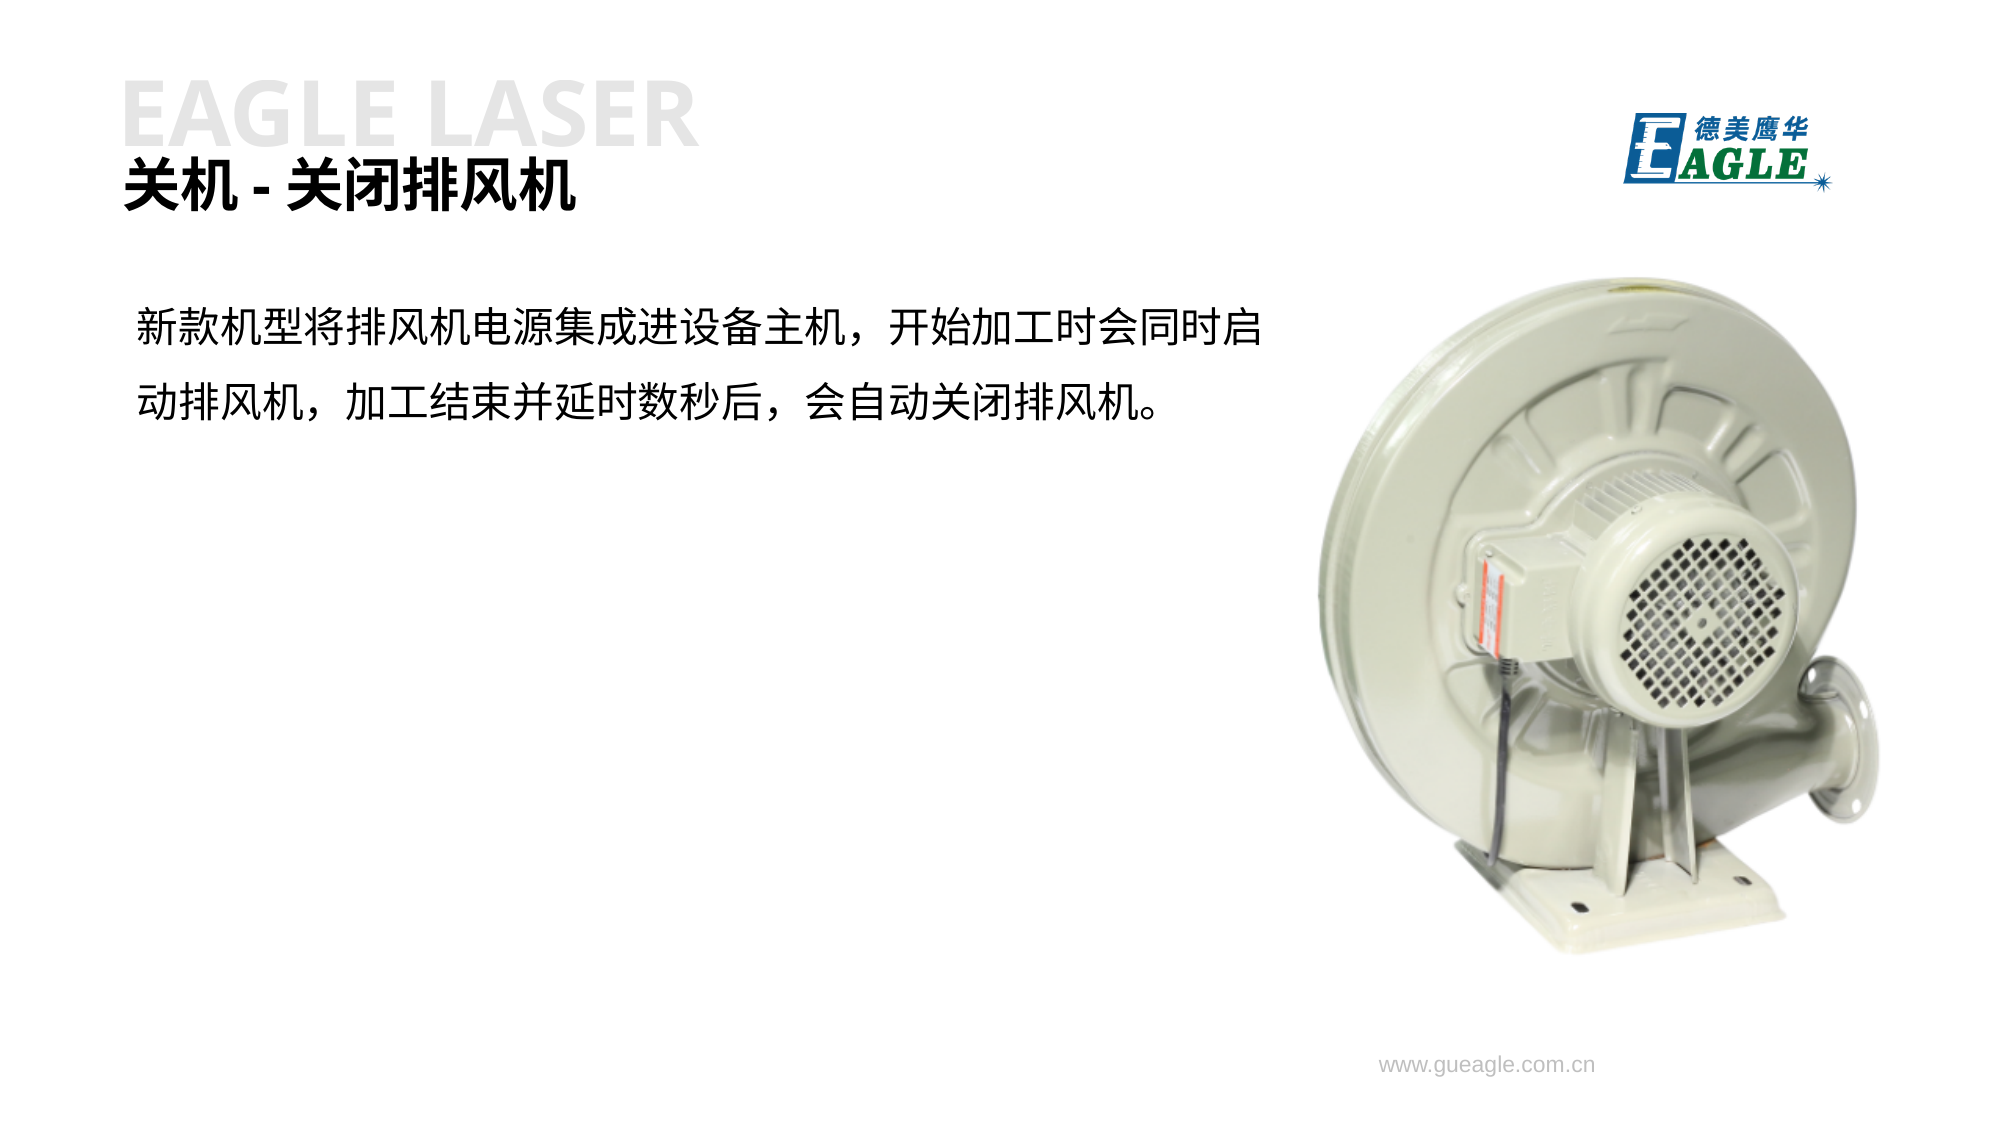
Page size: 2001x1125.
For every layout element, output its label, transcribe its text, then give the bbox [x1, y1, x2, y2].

text_box 关机-关闭排风机 [122, 142, 679, 225]
picture [1298, 265, 1904, 969]
picture [1623, 113, 1833, 193]
text_box www.gueagle.com.cn [1363, 1041, 1904, 1085]
text_box EAGLE LASER [102, 47, 789, 173]
text_box 新款机型将排风机电源集成进设备主机，开始加工时会同时启动排风机，加工结束并延时数秒后，会自动关闭排风机。 [122, 268, 1285, 434]
